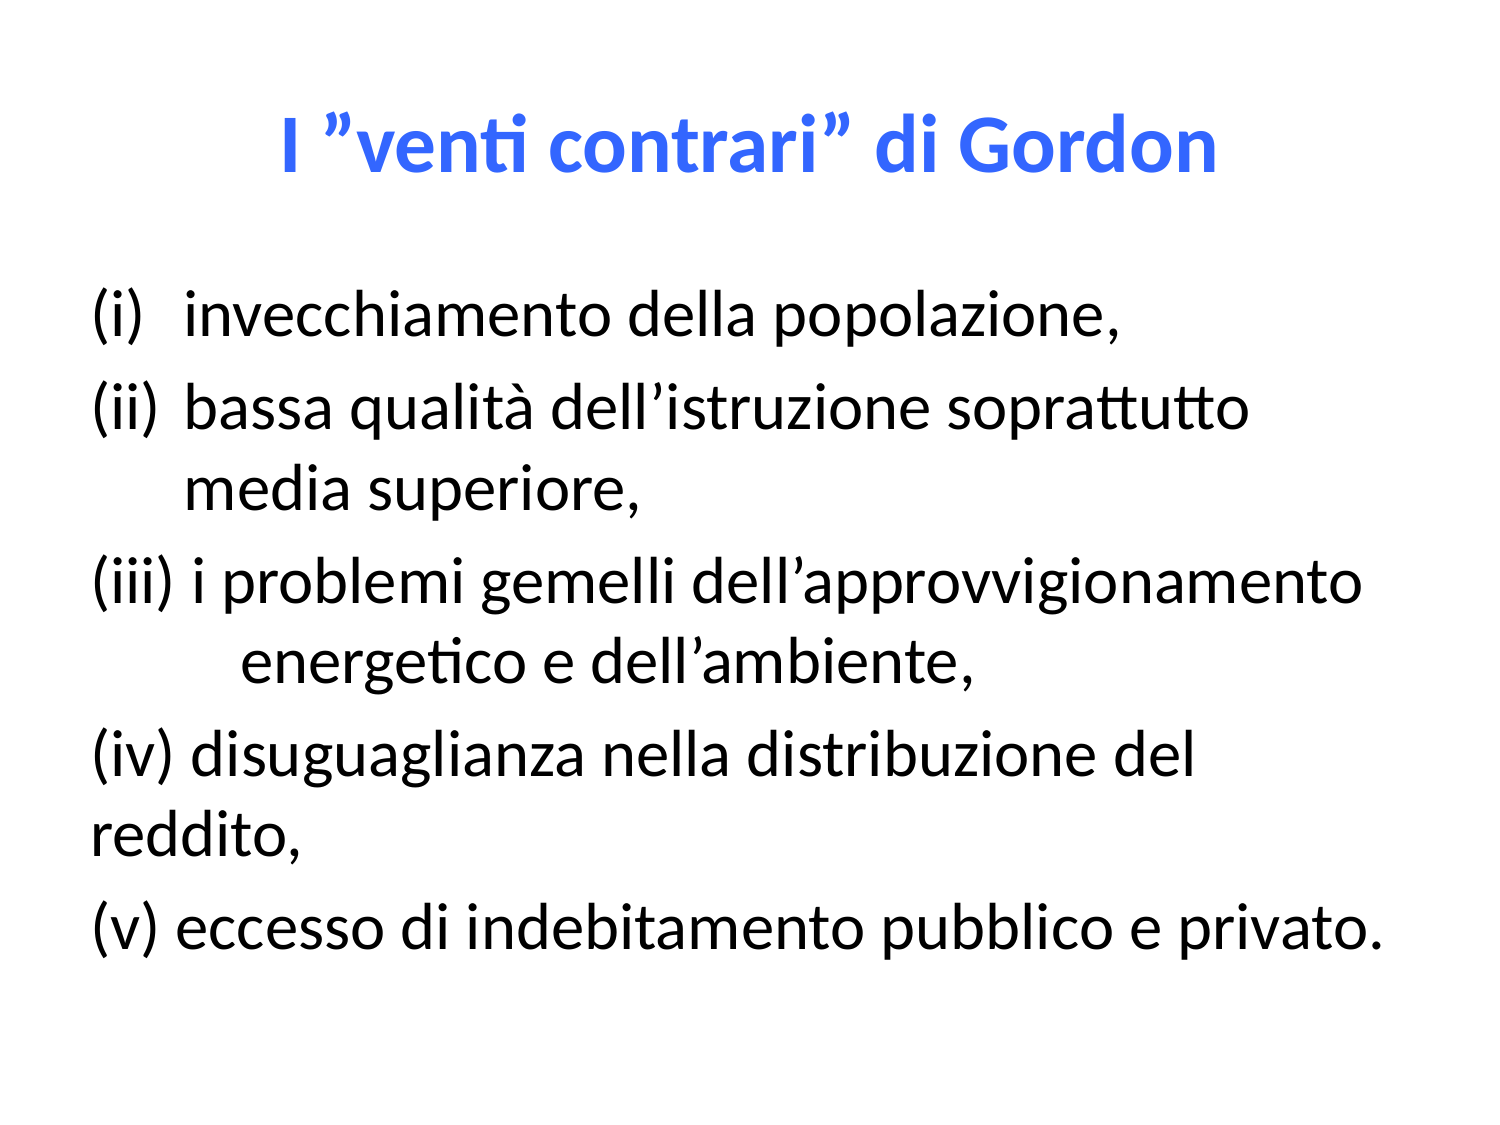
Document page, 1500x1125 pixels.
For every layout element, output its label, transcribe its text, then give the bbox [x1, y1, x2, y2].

list invecchiamento della popolazione, bassa qualità dell’istruzione soprattutto media superiore, (iii) i problemi gemelli dell’approvvigionamento energetico e dell’ambiente, (iv) disuguaglianza nella distribuzione del reddito, (v) eccesso di indebitamento pubblico e privato. [75, 262, 1425, 1005]
title I ”venti contrari” di Gordon [75, 45, 1425, 233]
